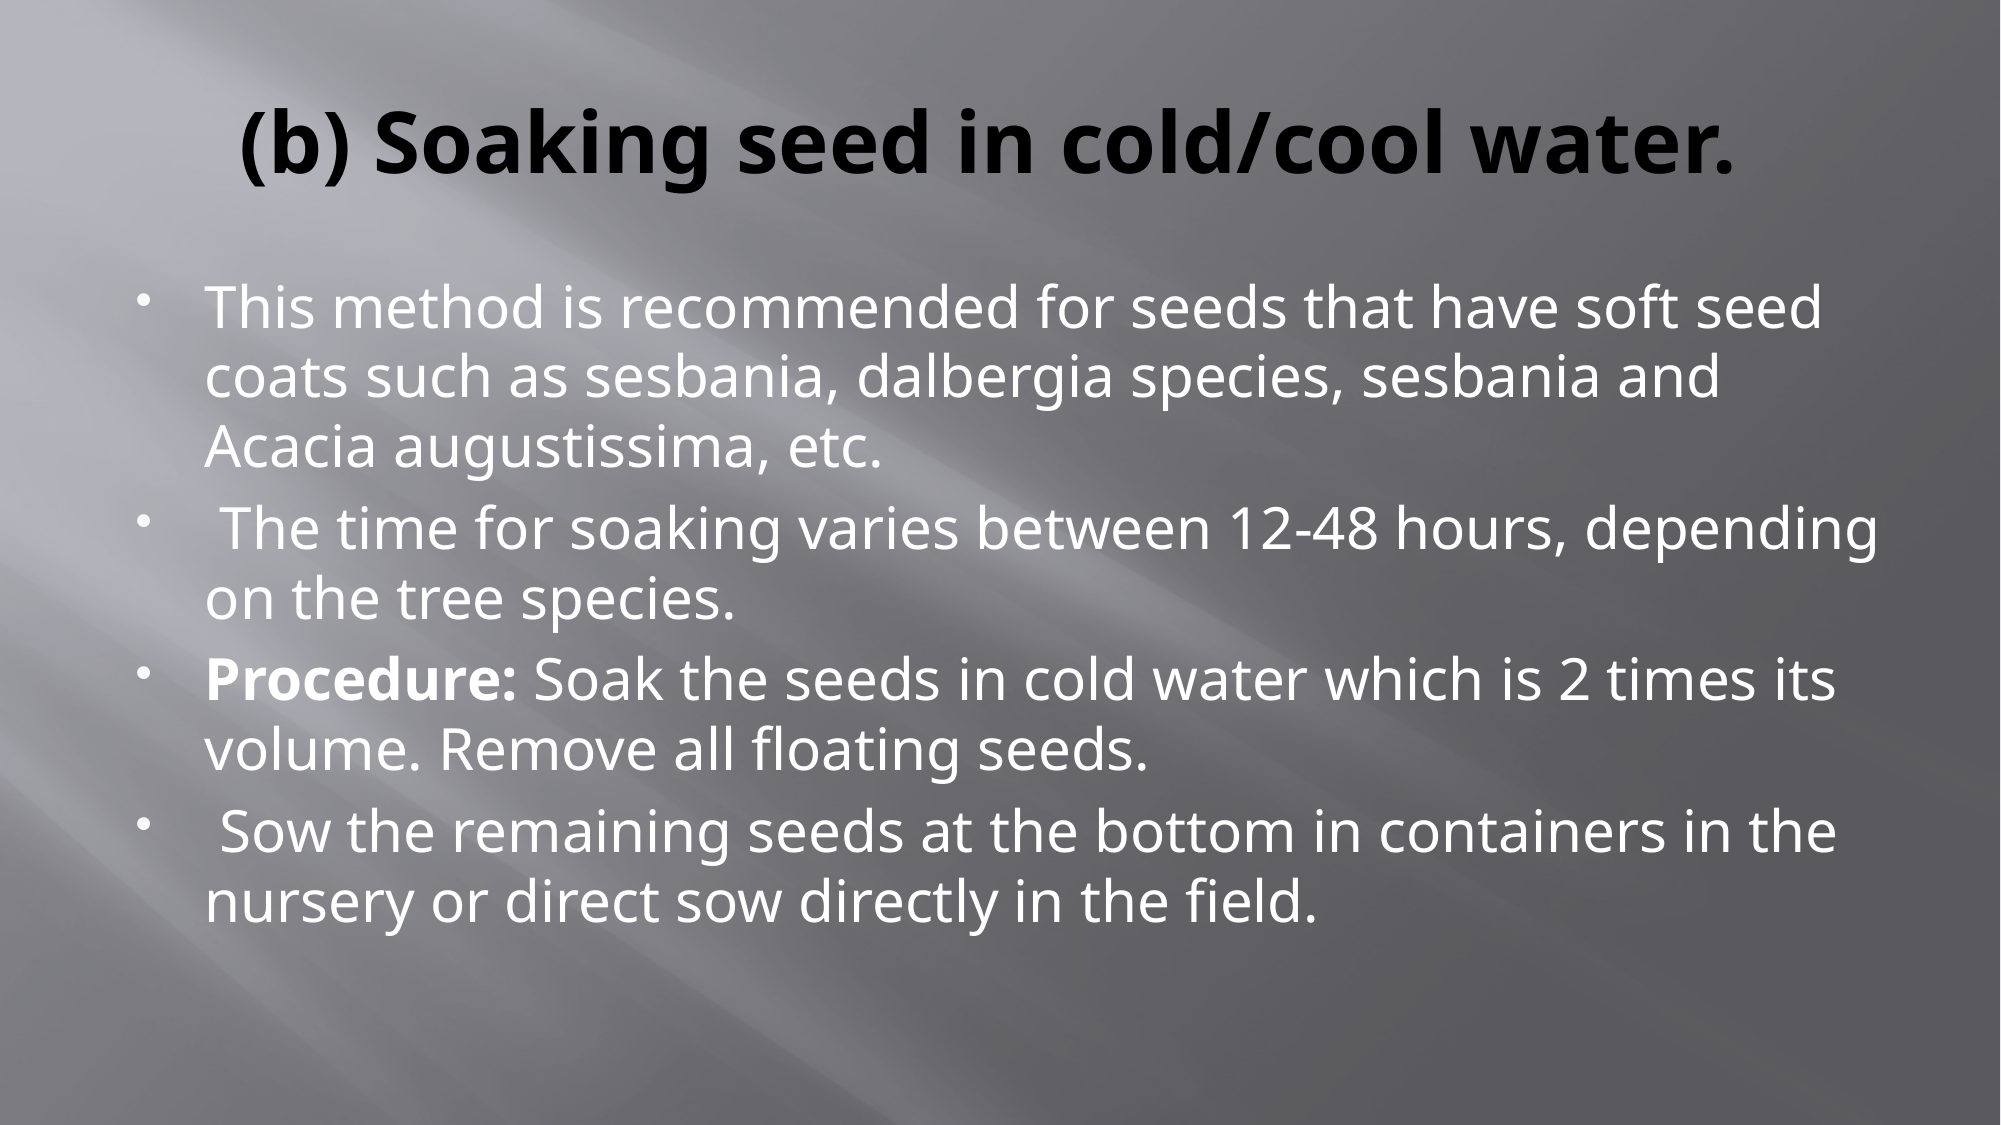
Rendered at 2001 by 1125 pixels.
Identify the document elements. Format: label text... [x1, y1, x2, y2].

list This method is recommended for seeds that have soft seed coats such as sesbania, dalbergia species, sesbania and Acacia augustissima, etc. The time for soaking varies between 12-48 hours, depending on the tree species. Procedure: Soak the seeds in cold water which is 2 times its volume. Remove all floating seeds. Sow the remaining seeds at the bottom in containers in the nursery or direct sow directly in the field. [99, 262, 1900, 1035]
title (b) Soaking seed in cold/cool water. [99, 45, 1900, 233]
